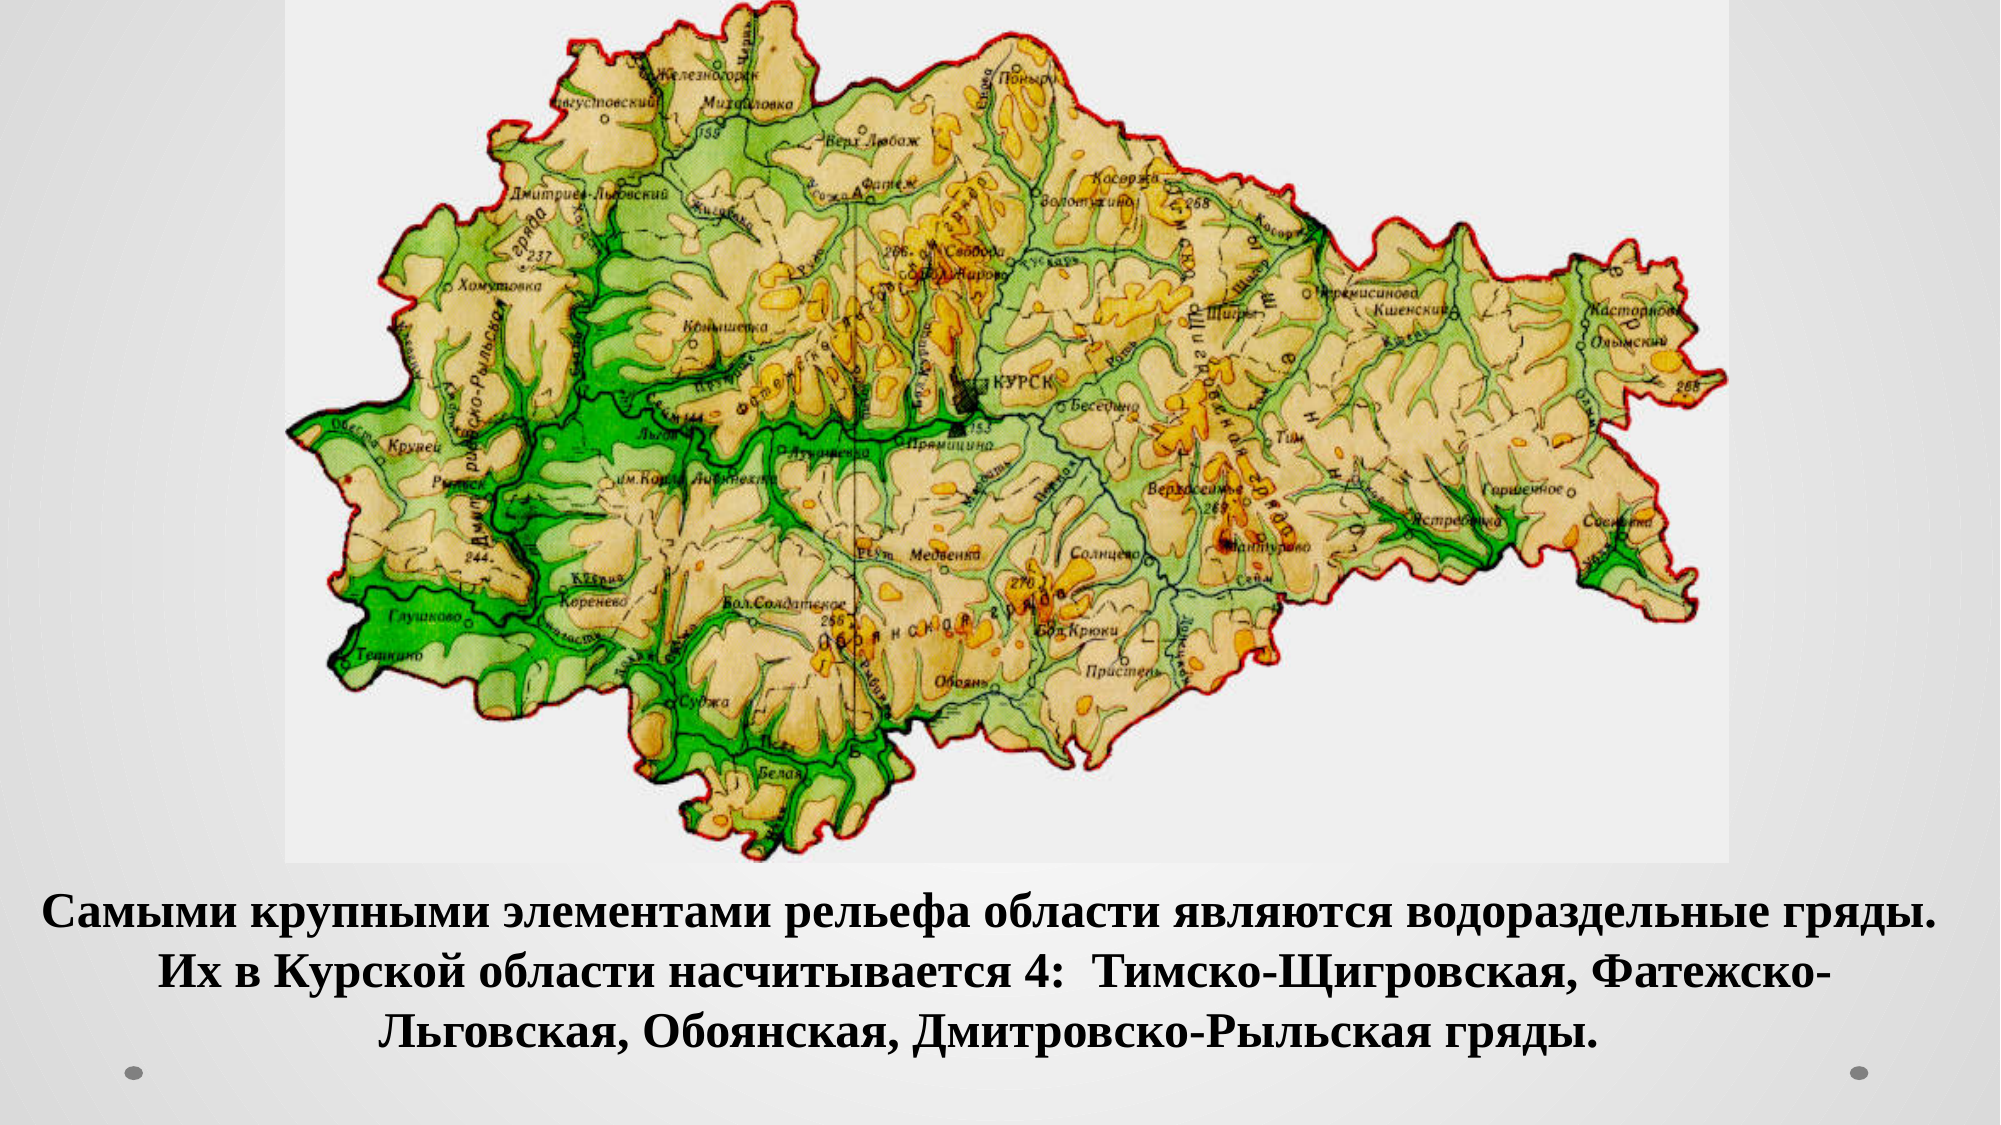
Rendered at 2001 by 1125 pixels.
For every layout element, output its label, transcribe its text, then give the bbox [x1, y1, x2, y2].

picture [285, 0, 1730, 864]
title Самыми крупными элементами рельефа области являются водораздельные гряды. Их в Курской области насчитывается 4: Тимско-Щигровская, Фатежско-Льговская, Обоянская, Дмитровско-Рыльская гряды. [22, 949, 1969, 1125]
